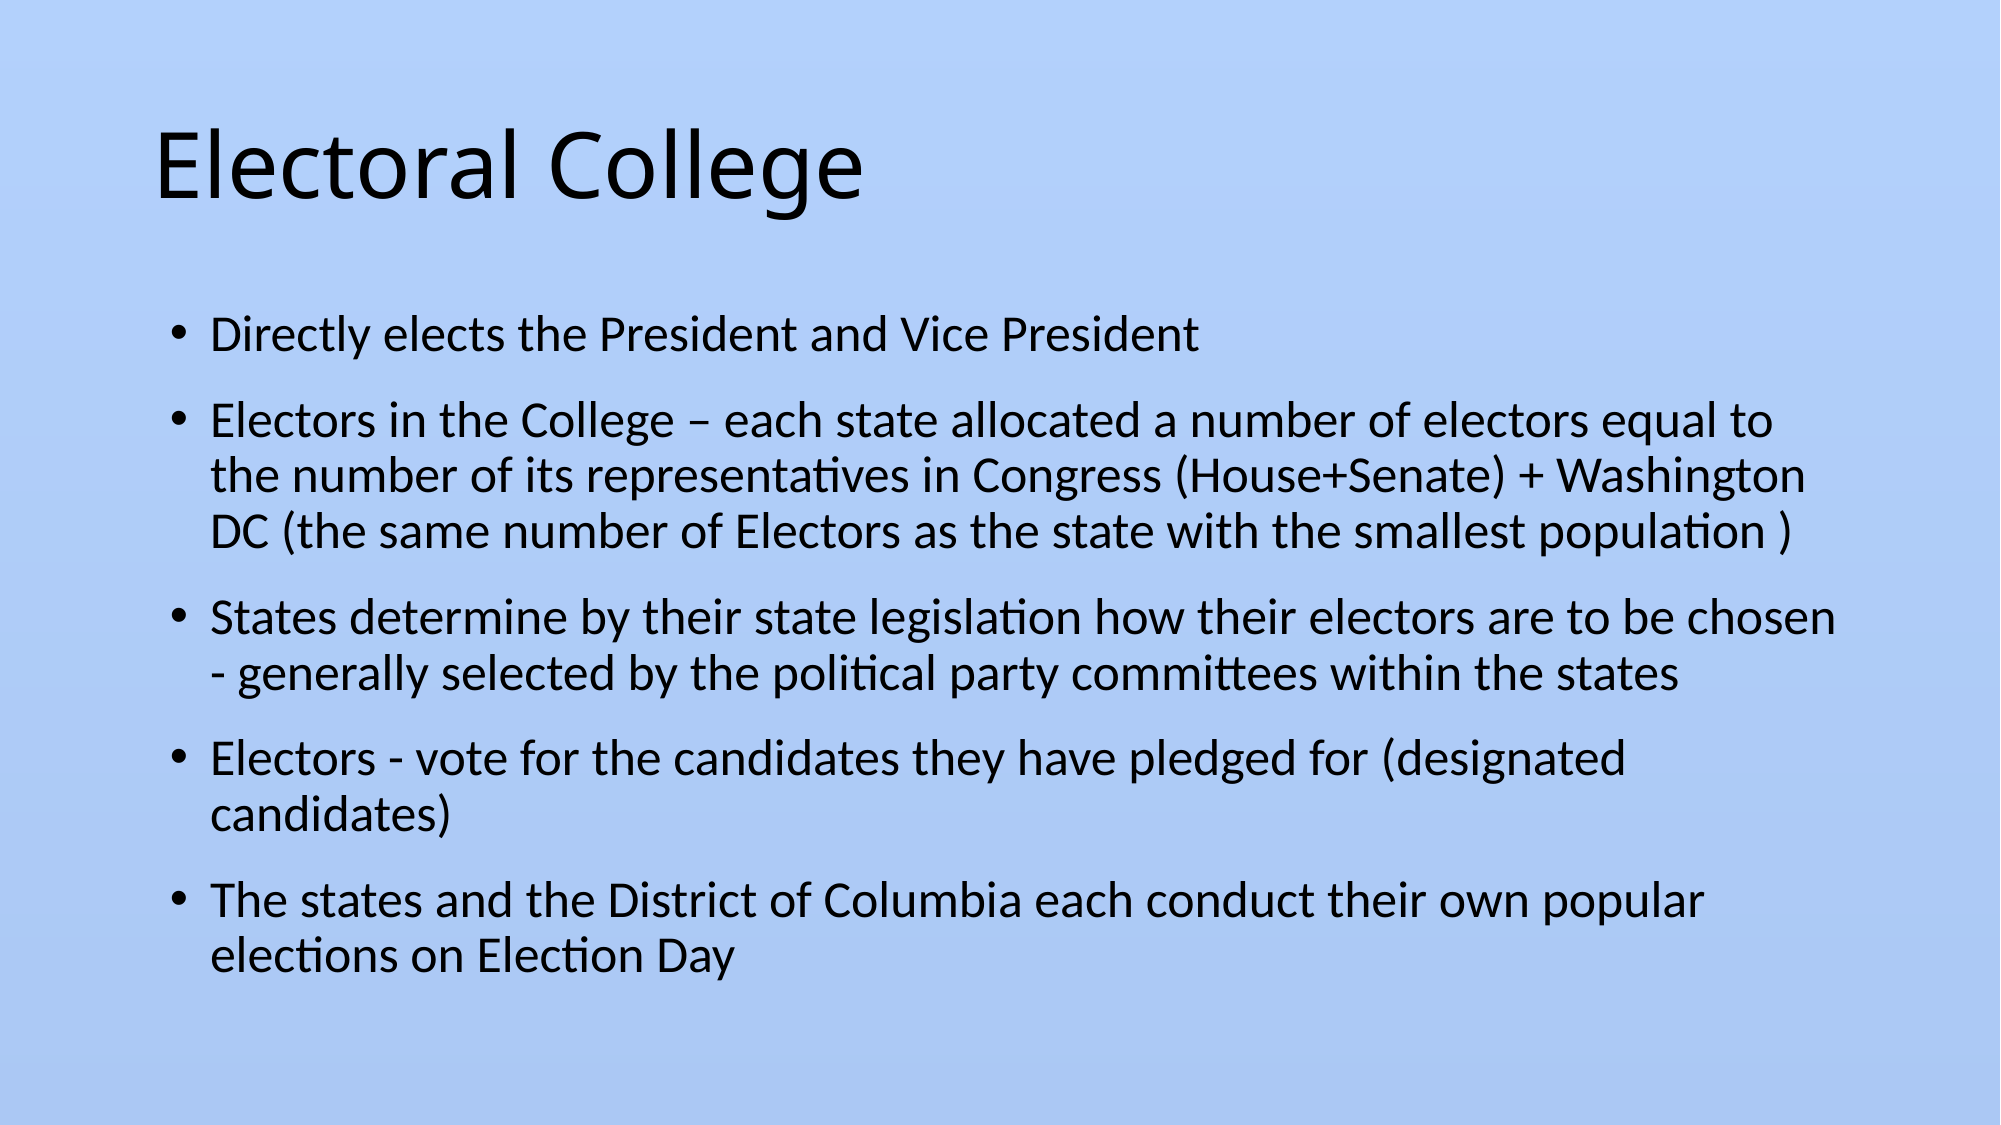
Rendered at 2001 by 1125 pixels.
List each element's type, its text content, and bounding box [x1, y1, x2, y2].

list Directly elects the President and Vice President Electors in the College – each state allocated a number of electors equal to the number of its representatives in Congress (House+Senate) + Washington DC (the same number of Electors as the state with the smallest population ) States determine by their state legislation how their electors are to be chosen - generally selected by the political party committees within the states Electors - vote for the candidates they have pledged for (designated candidates) The states and the District of Columbia each conduct their own popular elections on Election Day [137, 299, 1863, 1014]
title Electoral College [137, 59, 1863, 278]
